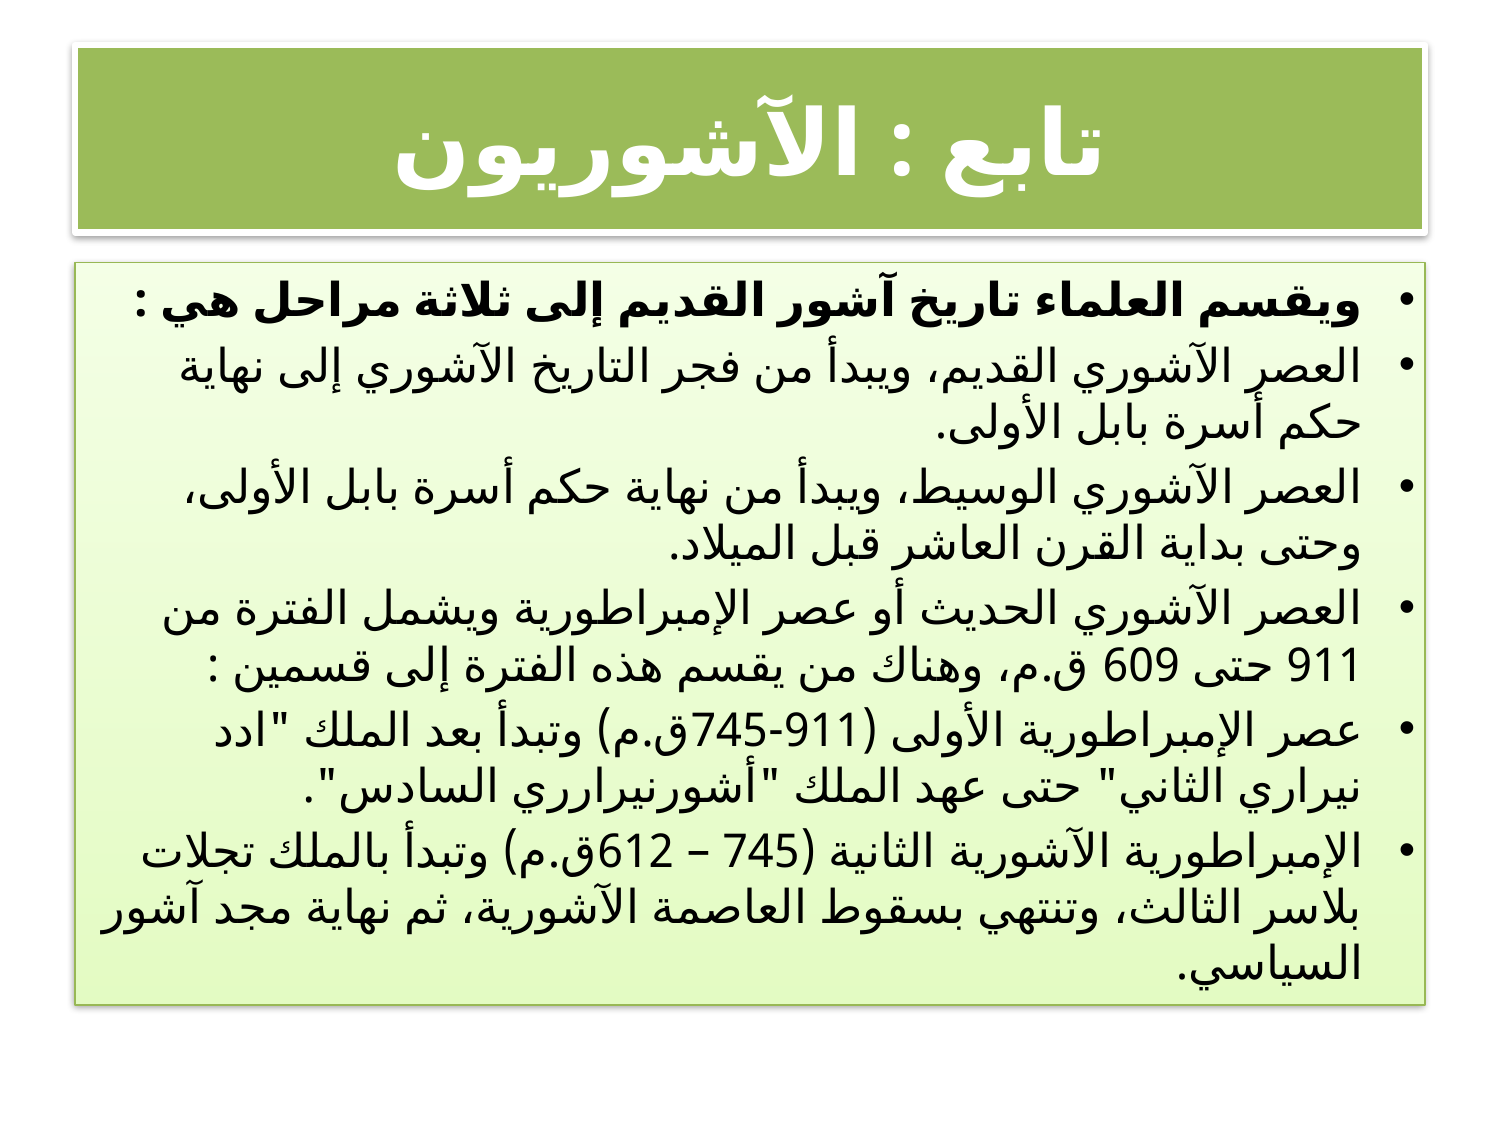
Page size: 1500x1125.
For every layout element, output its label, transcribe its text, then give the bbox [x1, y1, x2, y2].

title تابع : الآشوريون [72, 42, 1428, 236]
list ويقسم العلماء تاريخ آشور القديم إلى ثلاثة مراحل هي : العصر الآشوري القديم، ويبدأ من فجر التاريخ الآشوري إلى نهاية حكم أسرة بابل الأولى. العصر الآشوري الوسيط، ويبدأ من نهاية حكم أسرة بابل الأولى، وحتى بداية القرن العاشر قبل الميلاد. العصر الآشوري الحديث أو عصر الإمبراطورية ويشمل الفترة من 911 حتى 609 ق.م، وهناك من يقسم هذه الفترة إلى قسمين : عصر الإمبراطورية الأولى (911-745ق.م) وتبدأ بعد الملك "ادد نيراري الثاني" حتى عهد الملك "أشورنيرارري السادس". الإمبراطورية الآشورية الثانية (745 – 612ق.م) وتبدأ بالملك تجلات بلاسر الثالث، وتنتهي بسقوط العاصمة الآشورية، ثم نهاية مجد آشور السياسي. [74, 262, 1426, 1006]
